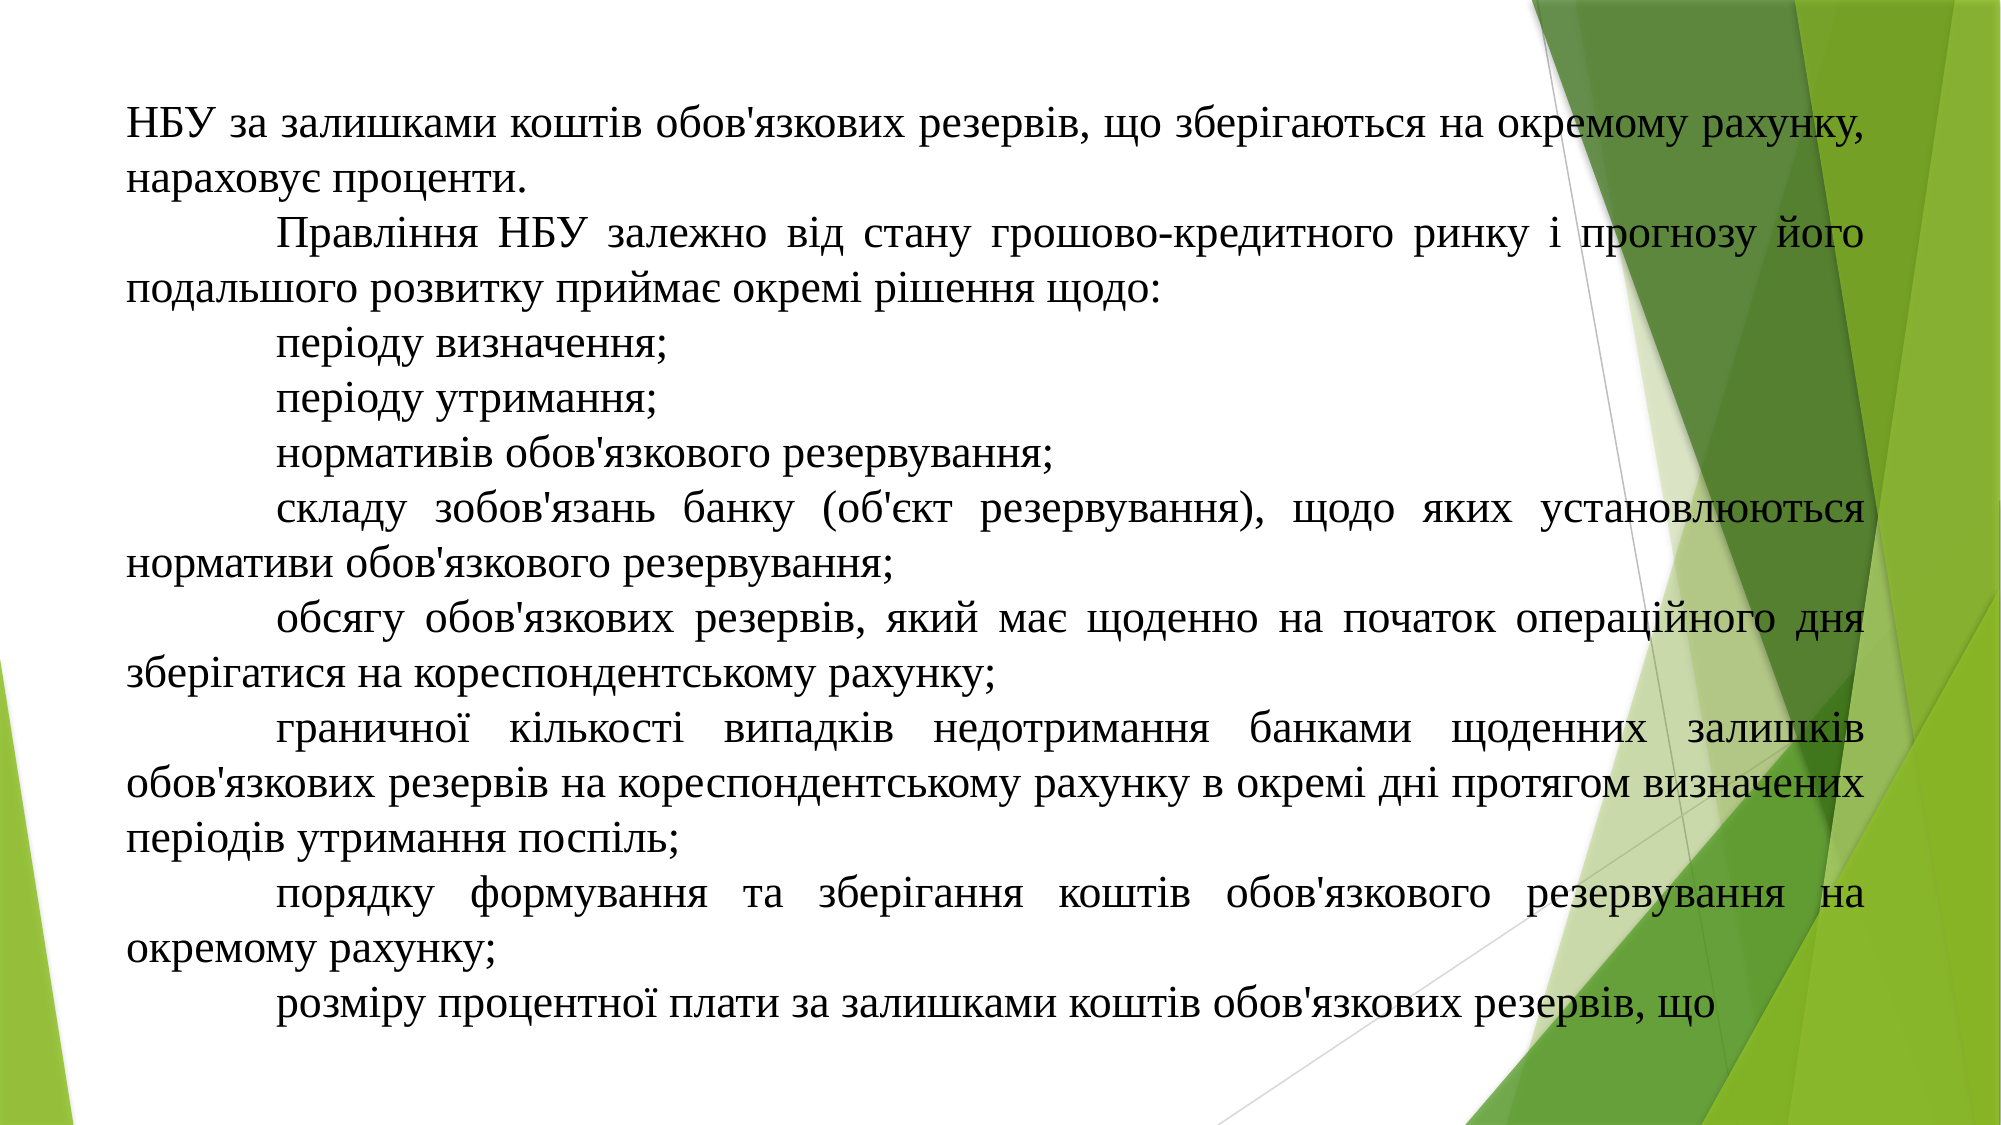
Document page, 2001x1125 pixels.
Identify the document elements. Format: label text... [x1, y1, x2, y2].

list НБУ за залишками коштів обов'язкових резервів, що зберігаються на окремому рахунку, нараховує проценти. Правління НБУ залежно від стану грошово-кредитного ринку і прогнозу його подальшого розвитку приймає окремі рішення щодо: періоду визначення; періоду утримання; нормативів обов'язкового резервування; складу зобов'язань банку (об'єкт резервування), щодо яких установлюються нормативи обов'язкового резервування; обсягу обов'язкових резервів, який має щоденно на початок операційного дня зберігатися на кореспондентському рахунку; граничної кількості випадків недотримання банками щоденних залишків обов'язкових резервів на кореспондентському рахунку в окремі дні протягом визначених періодів утримання поспіль; порядку формування та зберігання коштів обов'язкового резервування на окремому рахунку; розміру процентної плати за залишками коштів обов'язкових резервів, що [111, 84, 1882, 1056]
